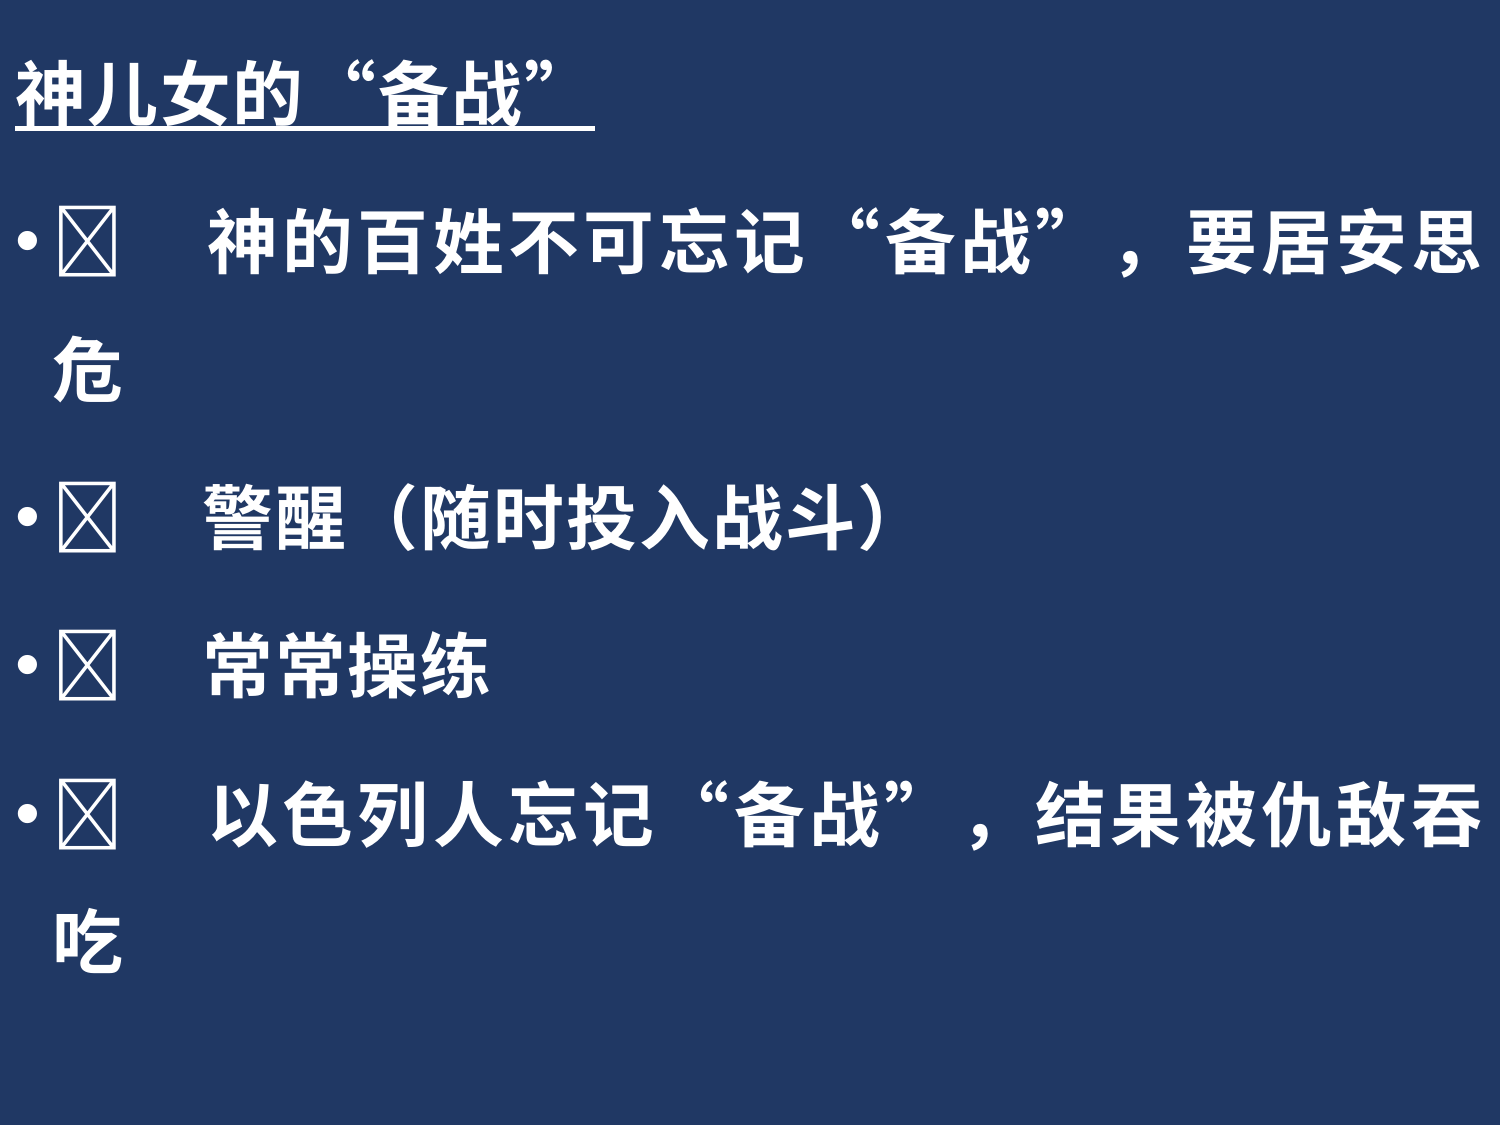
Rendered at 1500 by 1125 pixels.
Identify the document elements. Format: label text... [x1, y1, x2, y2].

list 神儿女的“备战”  神的百姓不可忘记“备战”，要居安思危  警醒（随时投入战斗）  常常操练  以色列人忘记“备战”，结果被仇敌吞吃 [0, 0, 1500, 1125]
